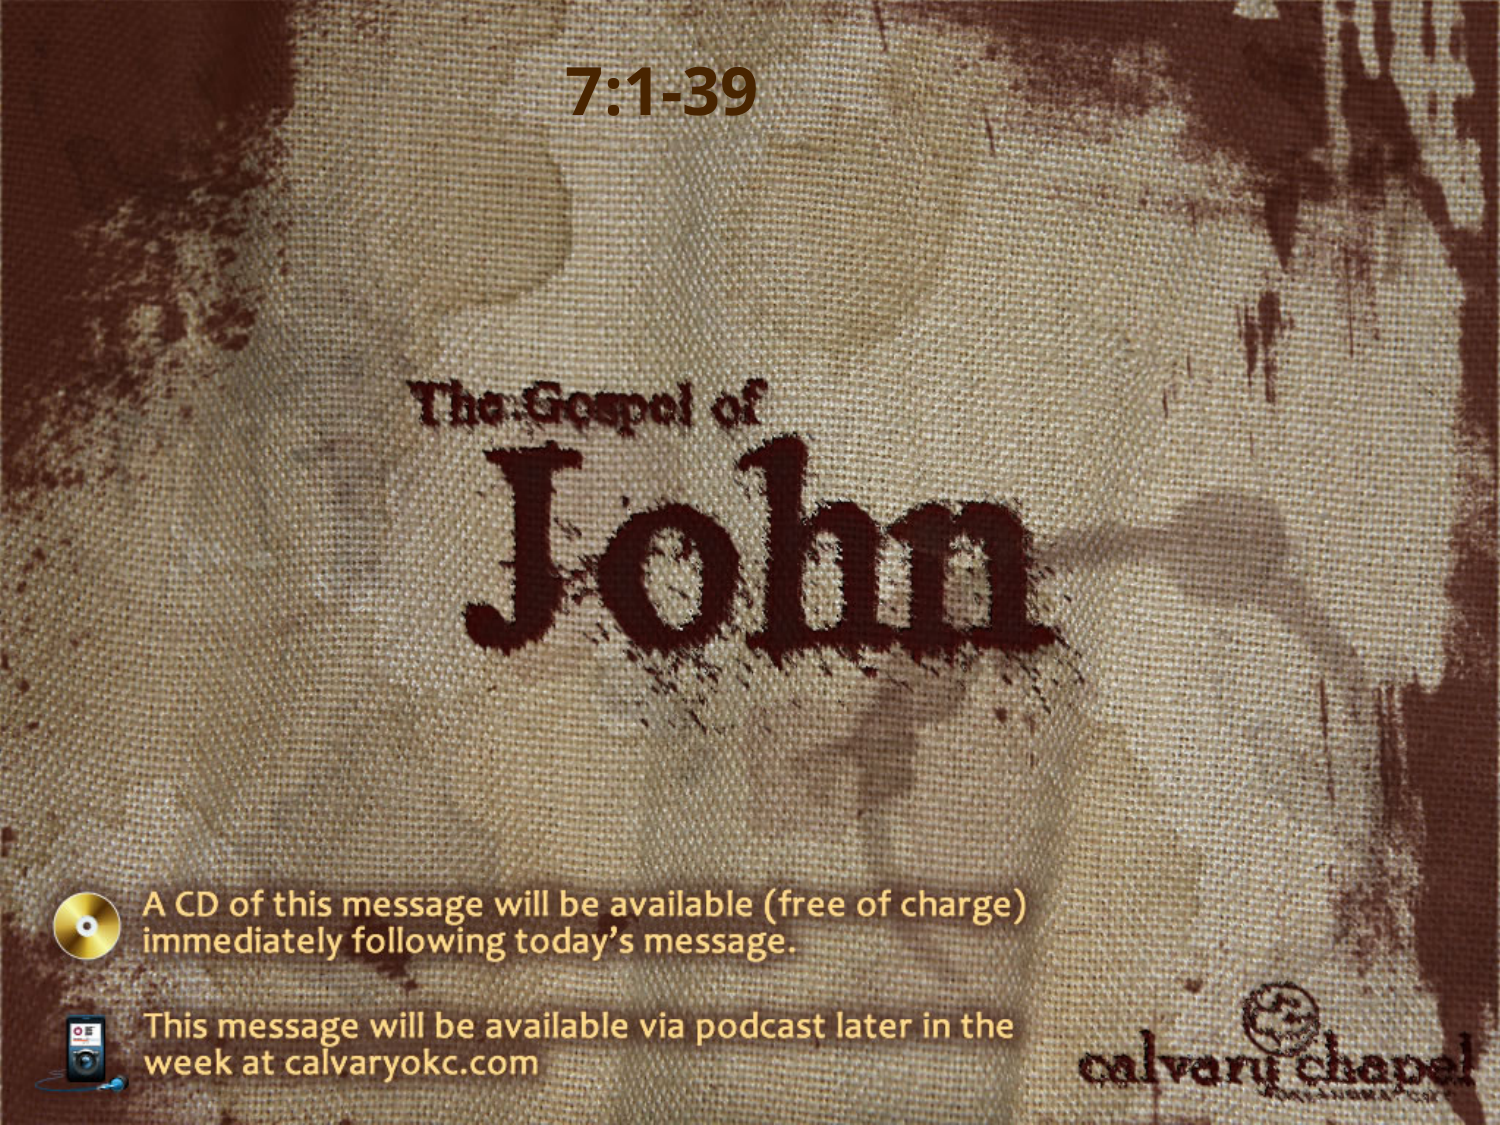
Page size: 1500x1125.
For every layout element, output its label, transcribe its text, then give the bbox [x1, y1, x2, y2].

picture [0, 0, 1500, 1125]
text_box 7:1-39 [312, 41, 1013, 137]
